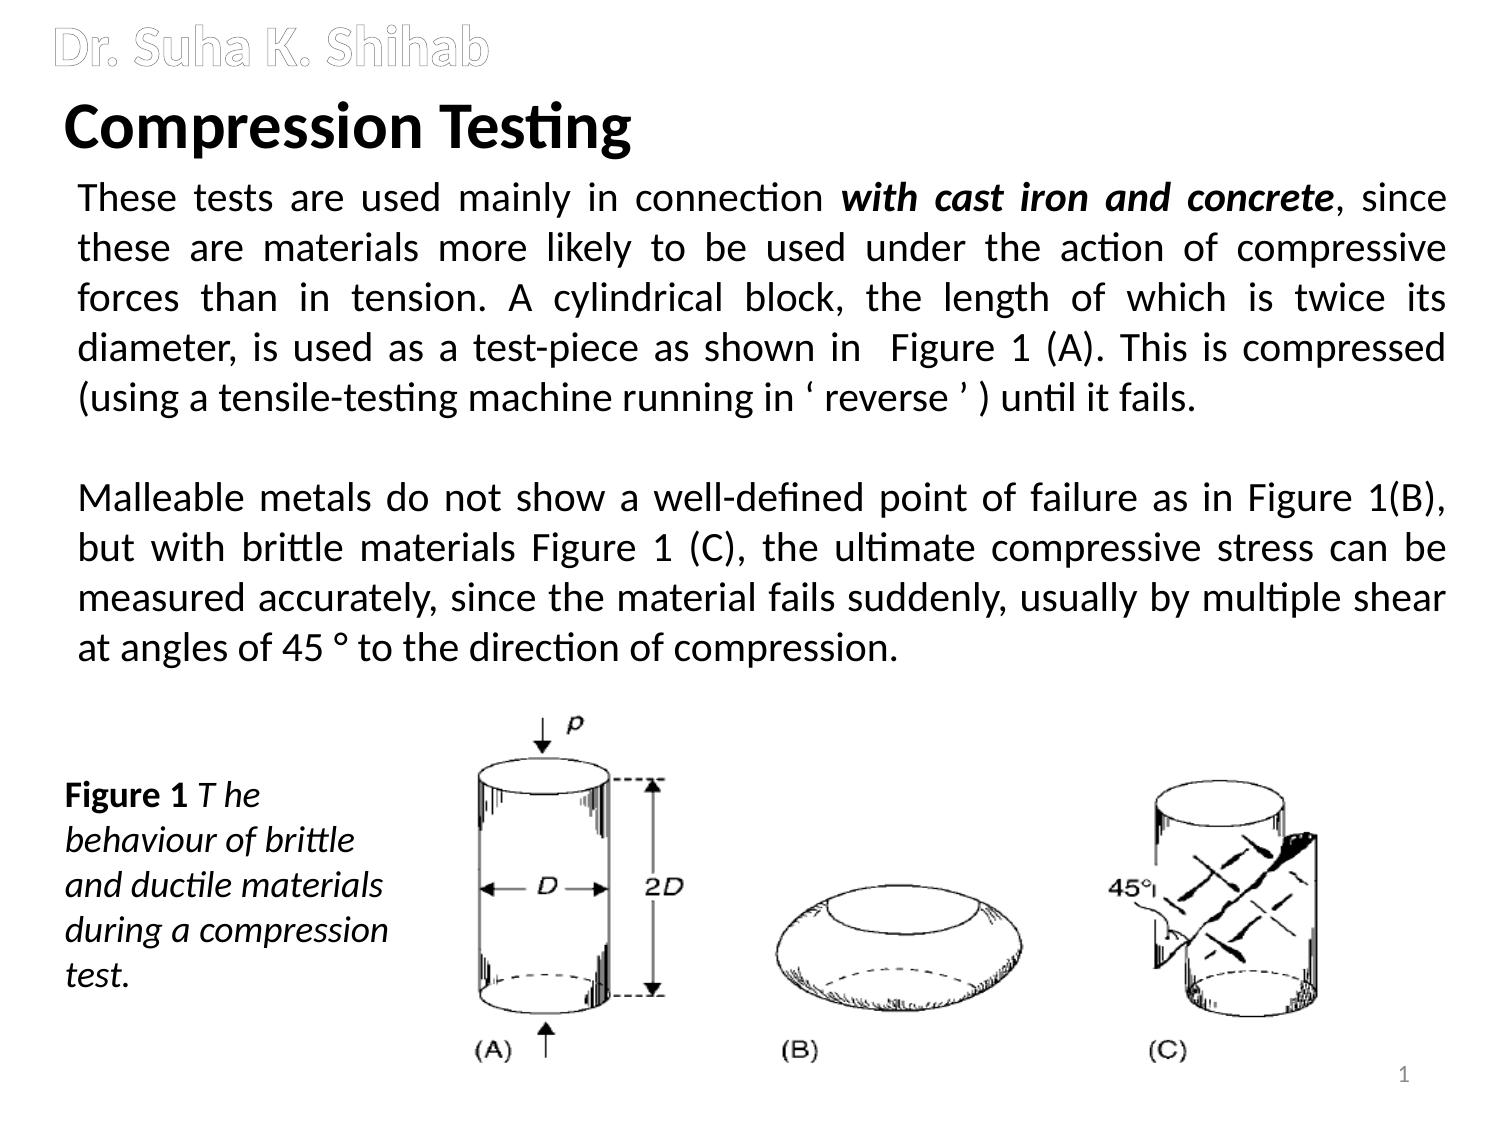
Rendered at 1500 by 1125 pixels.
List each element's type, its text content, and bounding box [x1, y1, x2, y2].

slide_number 1 [1074, 1042, 1425, 1103]
text_box Dr. Suha K. Shihab [0, 0, 580, 85]
picture [437, 700, 1401, 1086]
text_box Figure 1 T he behaviour of brittle and ductile materials during a compression test. [49, 762, 425, 1003]
text_box These tests are used mainly in connection with cast iron and concrete, since these are materials more likely to be used under the action of compressive forces than in tension. A cylindrical block, the length of which is twice its diameter, is used as a test-piece as shown in Figure 1 (A). This is compressed (using a tensile-testing machine running in ‘ reverse ’ ) until it fails. Malleable metals do not show a well-defined point of failure as in Figure 1(B), but with brittle materials Figure 1 (C), the ultimate compressive stress can be measured accurately, since the material fails suddenly, usually by multiple shear at angles of 45 ° to the direction of compression. [62, 162, 1463, 678]
text_box Compression Testing [49, 74, 800, 170]
